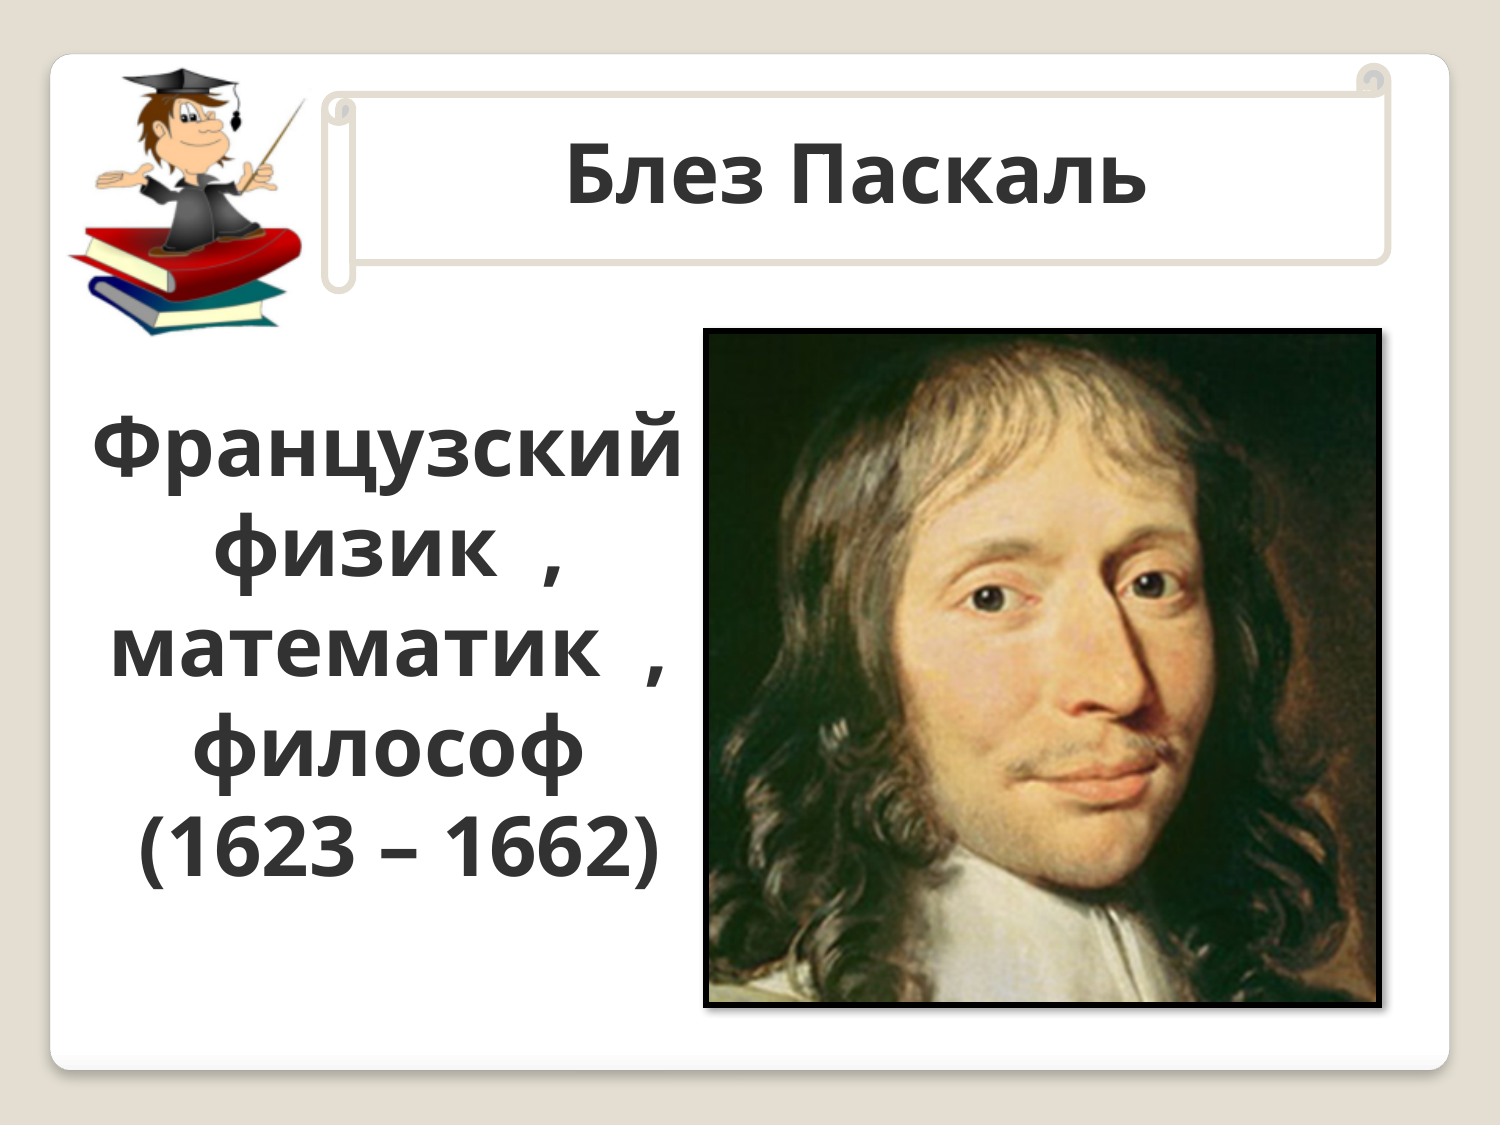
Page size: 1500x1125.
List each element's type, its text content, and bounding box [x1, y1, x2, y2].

picture [64, 66, 314, 339]
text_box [324, 66, 1389, 291]
text_box [319, 278, 1447, 339]
picture [708, 333, 1377, 1002]
text_box Французский физик , математик , философ (1623 – 1662) [64, 385, 701, 900]
